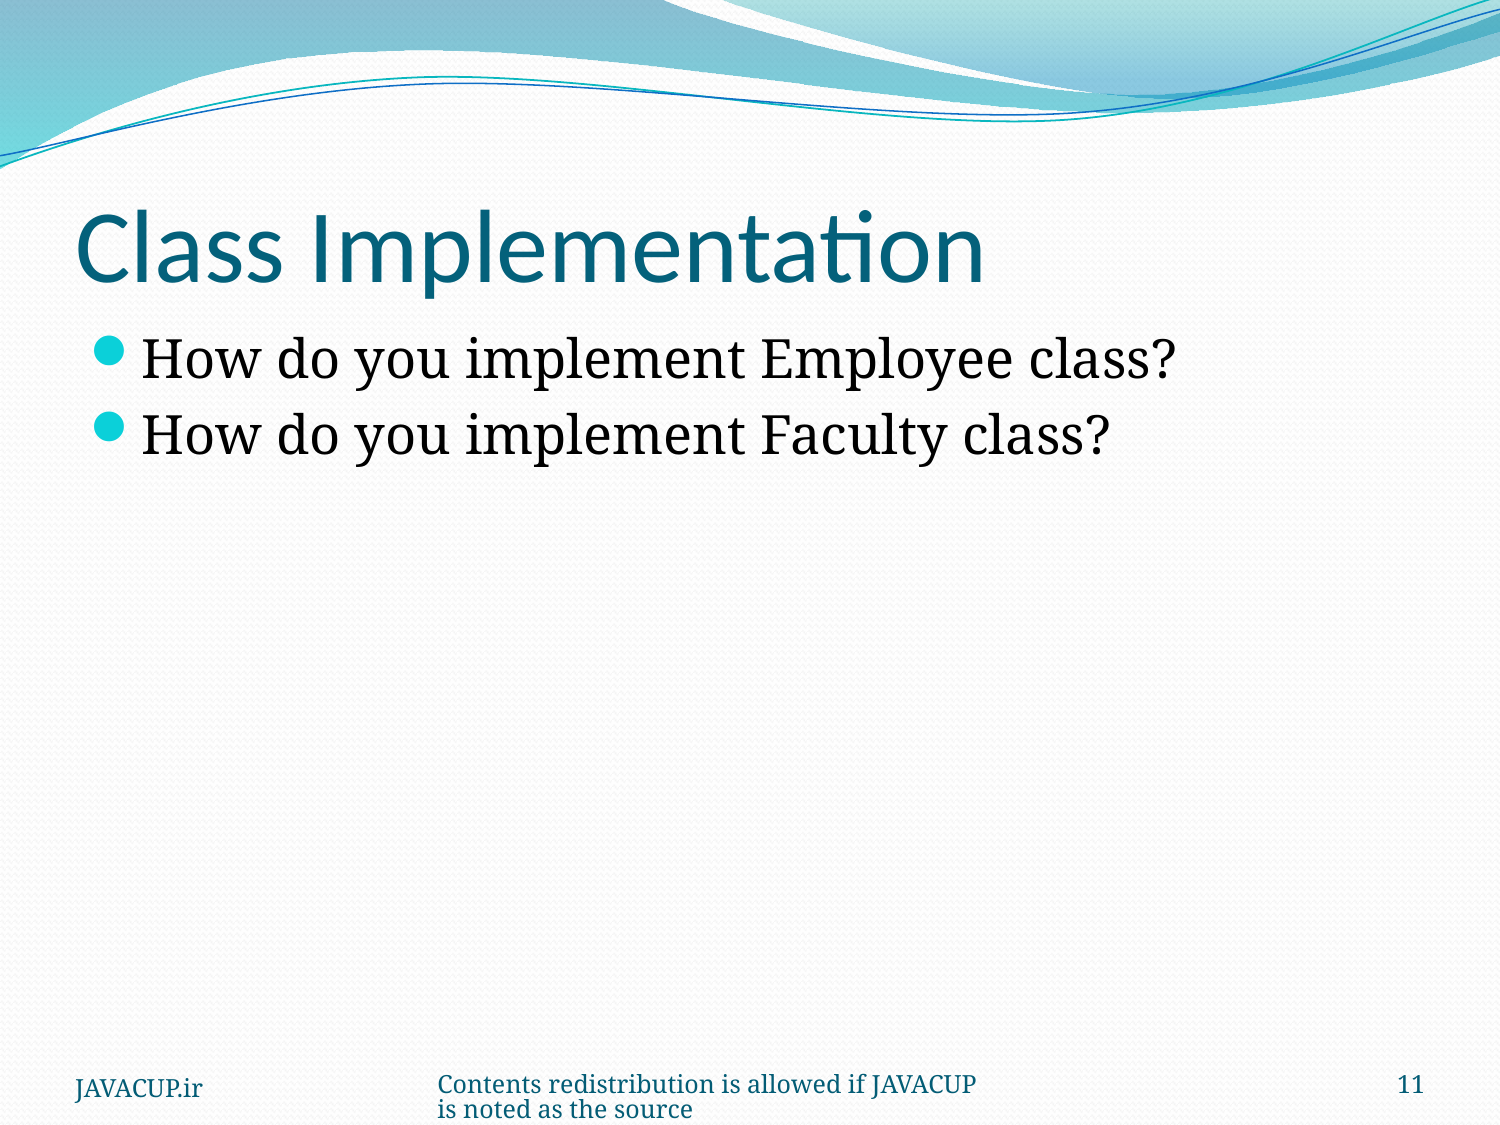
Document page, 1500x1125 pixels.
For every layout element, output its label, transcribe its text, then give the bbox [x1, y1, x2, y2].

list How do you implement Employee class? How do you implement Faculty class? [75, 317, 1425, 1038]
title Class Implementation [75, 115, 1425, 303]
slide_number JAVACUP.ir [75, 1042, 425, 1103]
footer Contents redistribution is allowed if JAVACUP is noted as the source [437, 1042, 988, 1103]
slide_number 11 [1299, 1042, 1425, 1103]
